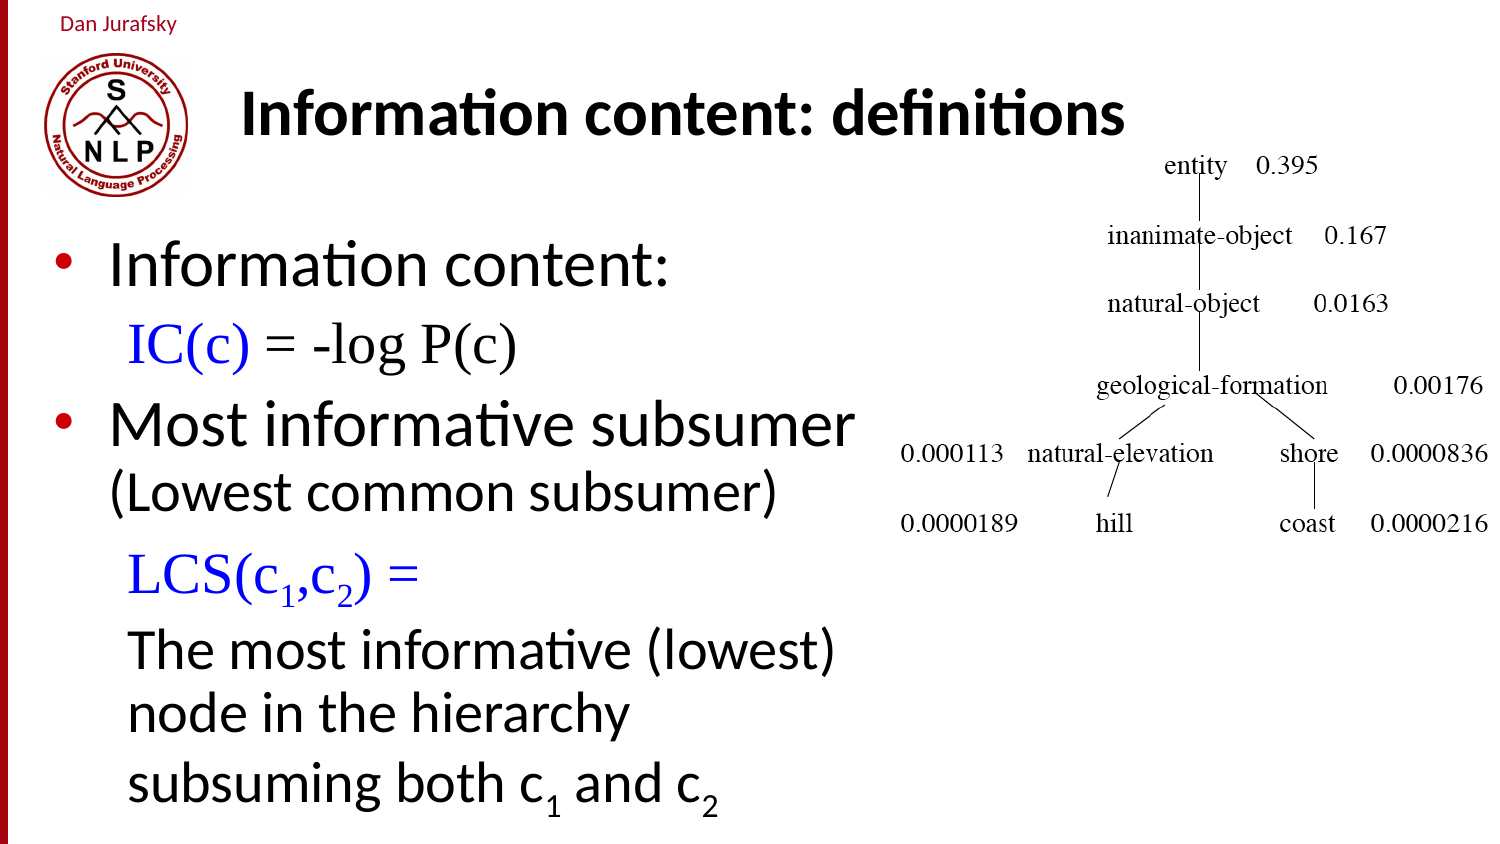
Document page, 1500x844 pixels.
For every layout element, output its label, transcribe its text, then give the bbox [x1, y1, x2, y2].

title Information content: definitions [225, 34, 1450, 157]
list Information content: IC(c) = -log P(c) Most informative subsumer (Lowest common subsumer) LCS(c1,c2) = The most informative (lowest) node in the hierarchy subsuming both c1 and c2 [37, 221, 913, 710]
picture [888, 146, 1500, 539]
picture [44, 53, 188, 197]
